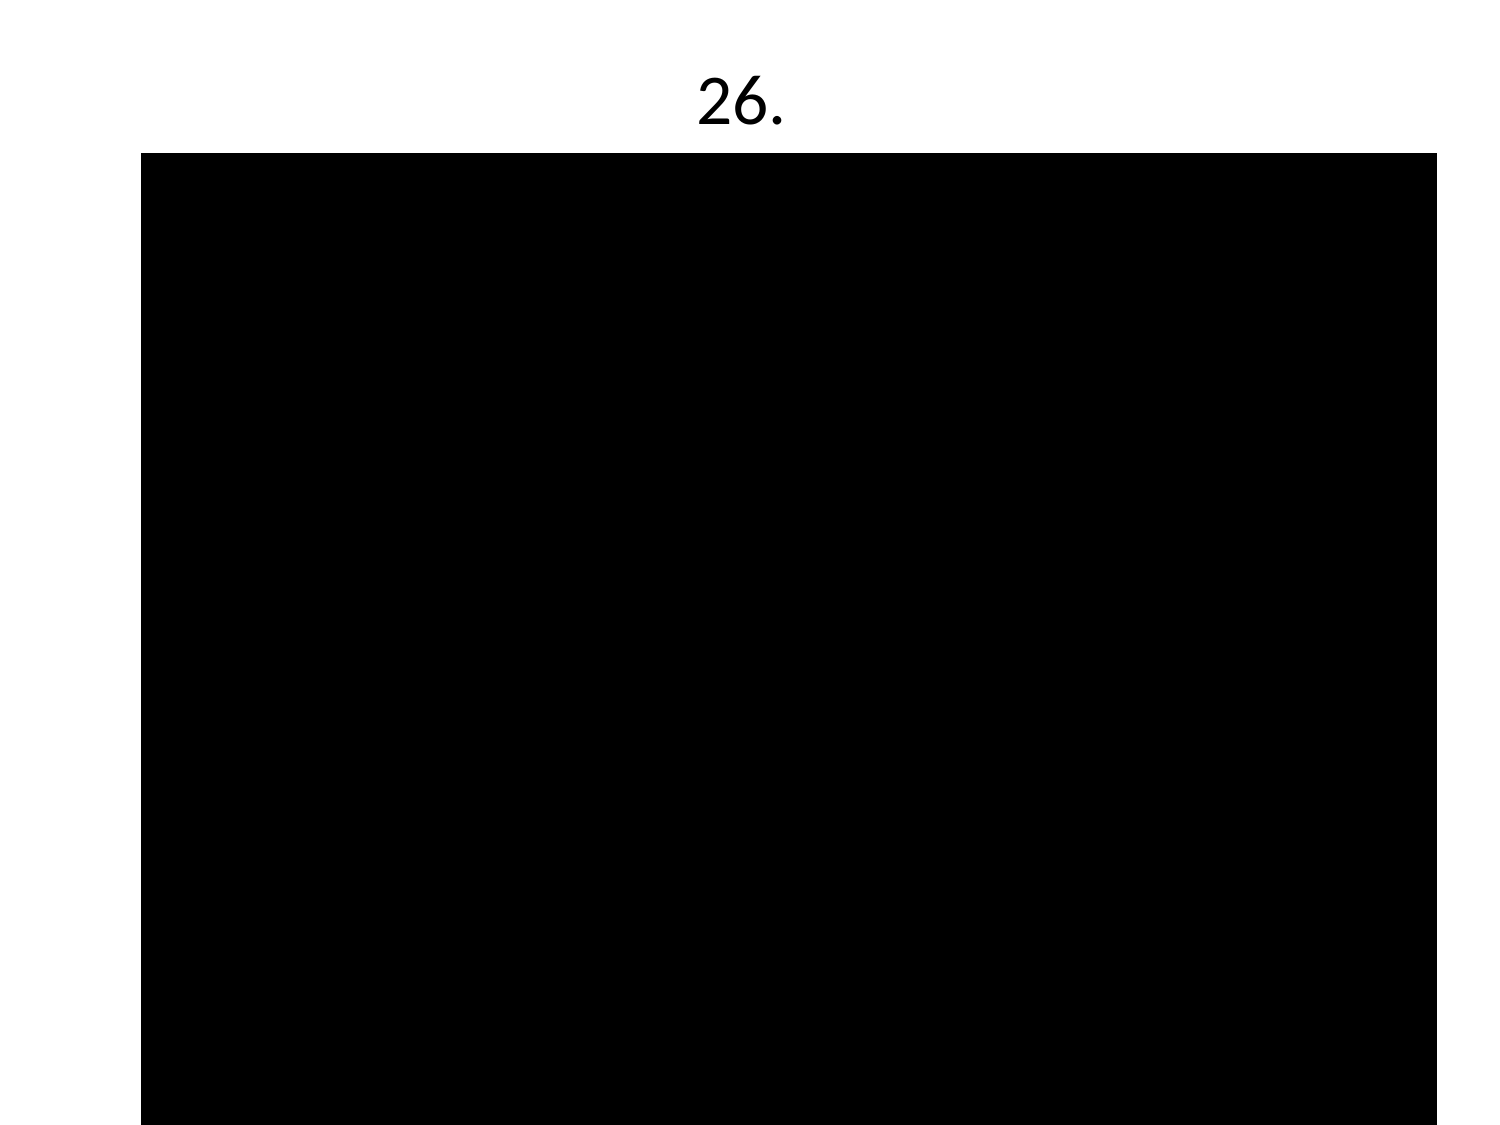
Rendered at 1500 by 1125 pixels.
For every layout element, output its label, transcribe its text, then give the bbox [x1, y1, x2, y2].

title 26. [75, 45, 1425, 233]
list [140, 152, 1438, 1125]
